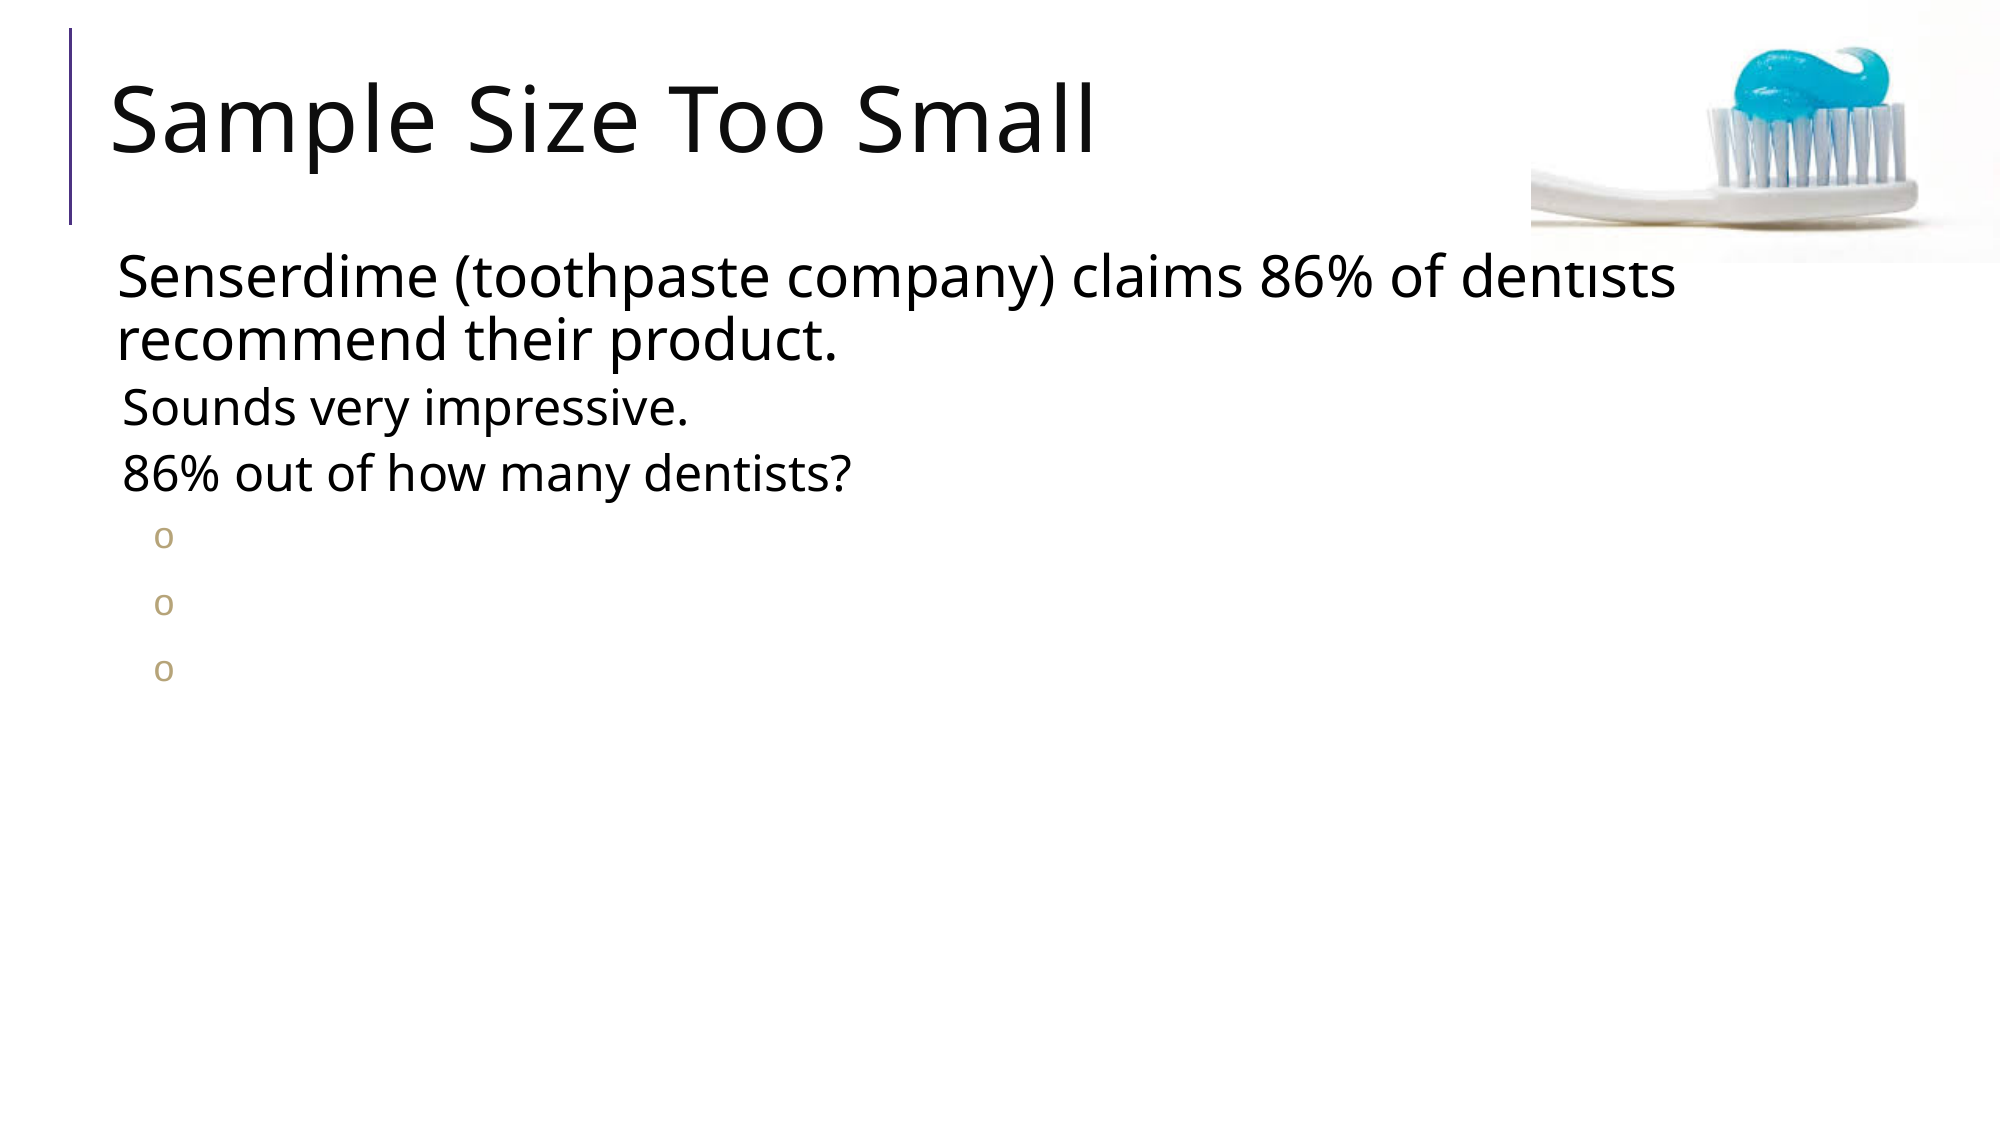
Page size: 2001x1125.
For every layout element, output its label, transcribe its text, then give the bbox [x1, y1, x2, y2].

title Sample Size Too Small [94, 43, 1524, 210]
picture [1530, 0, 2000, 263]
